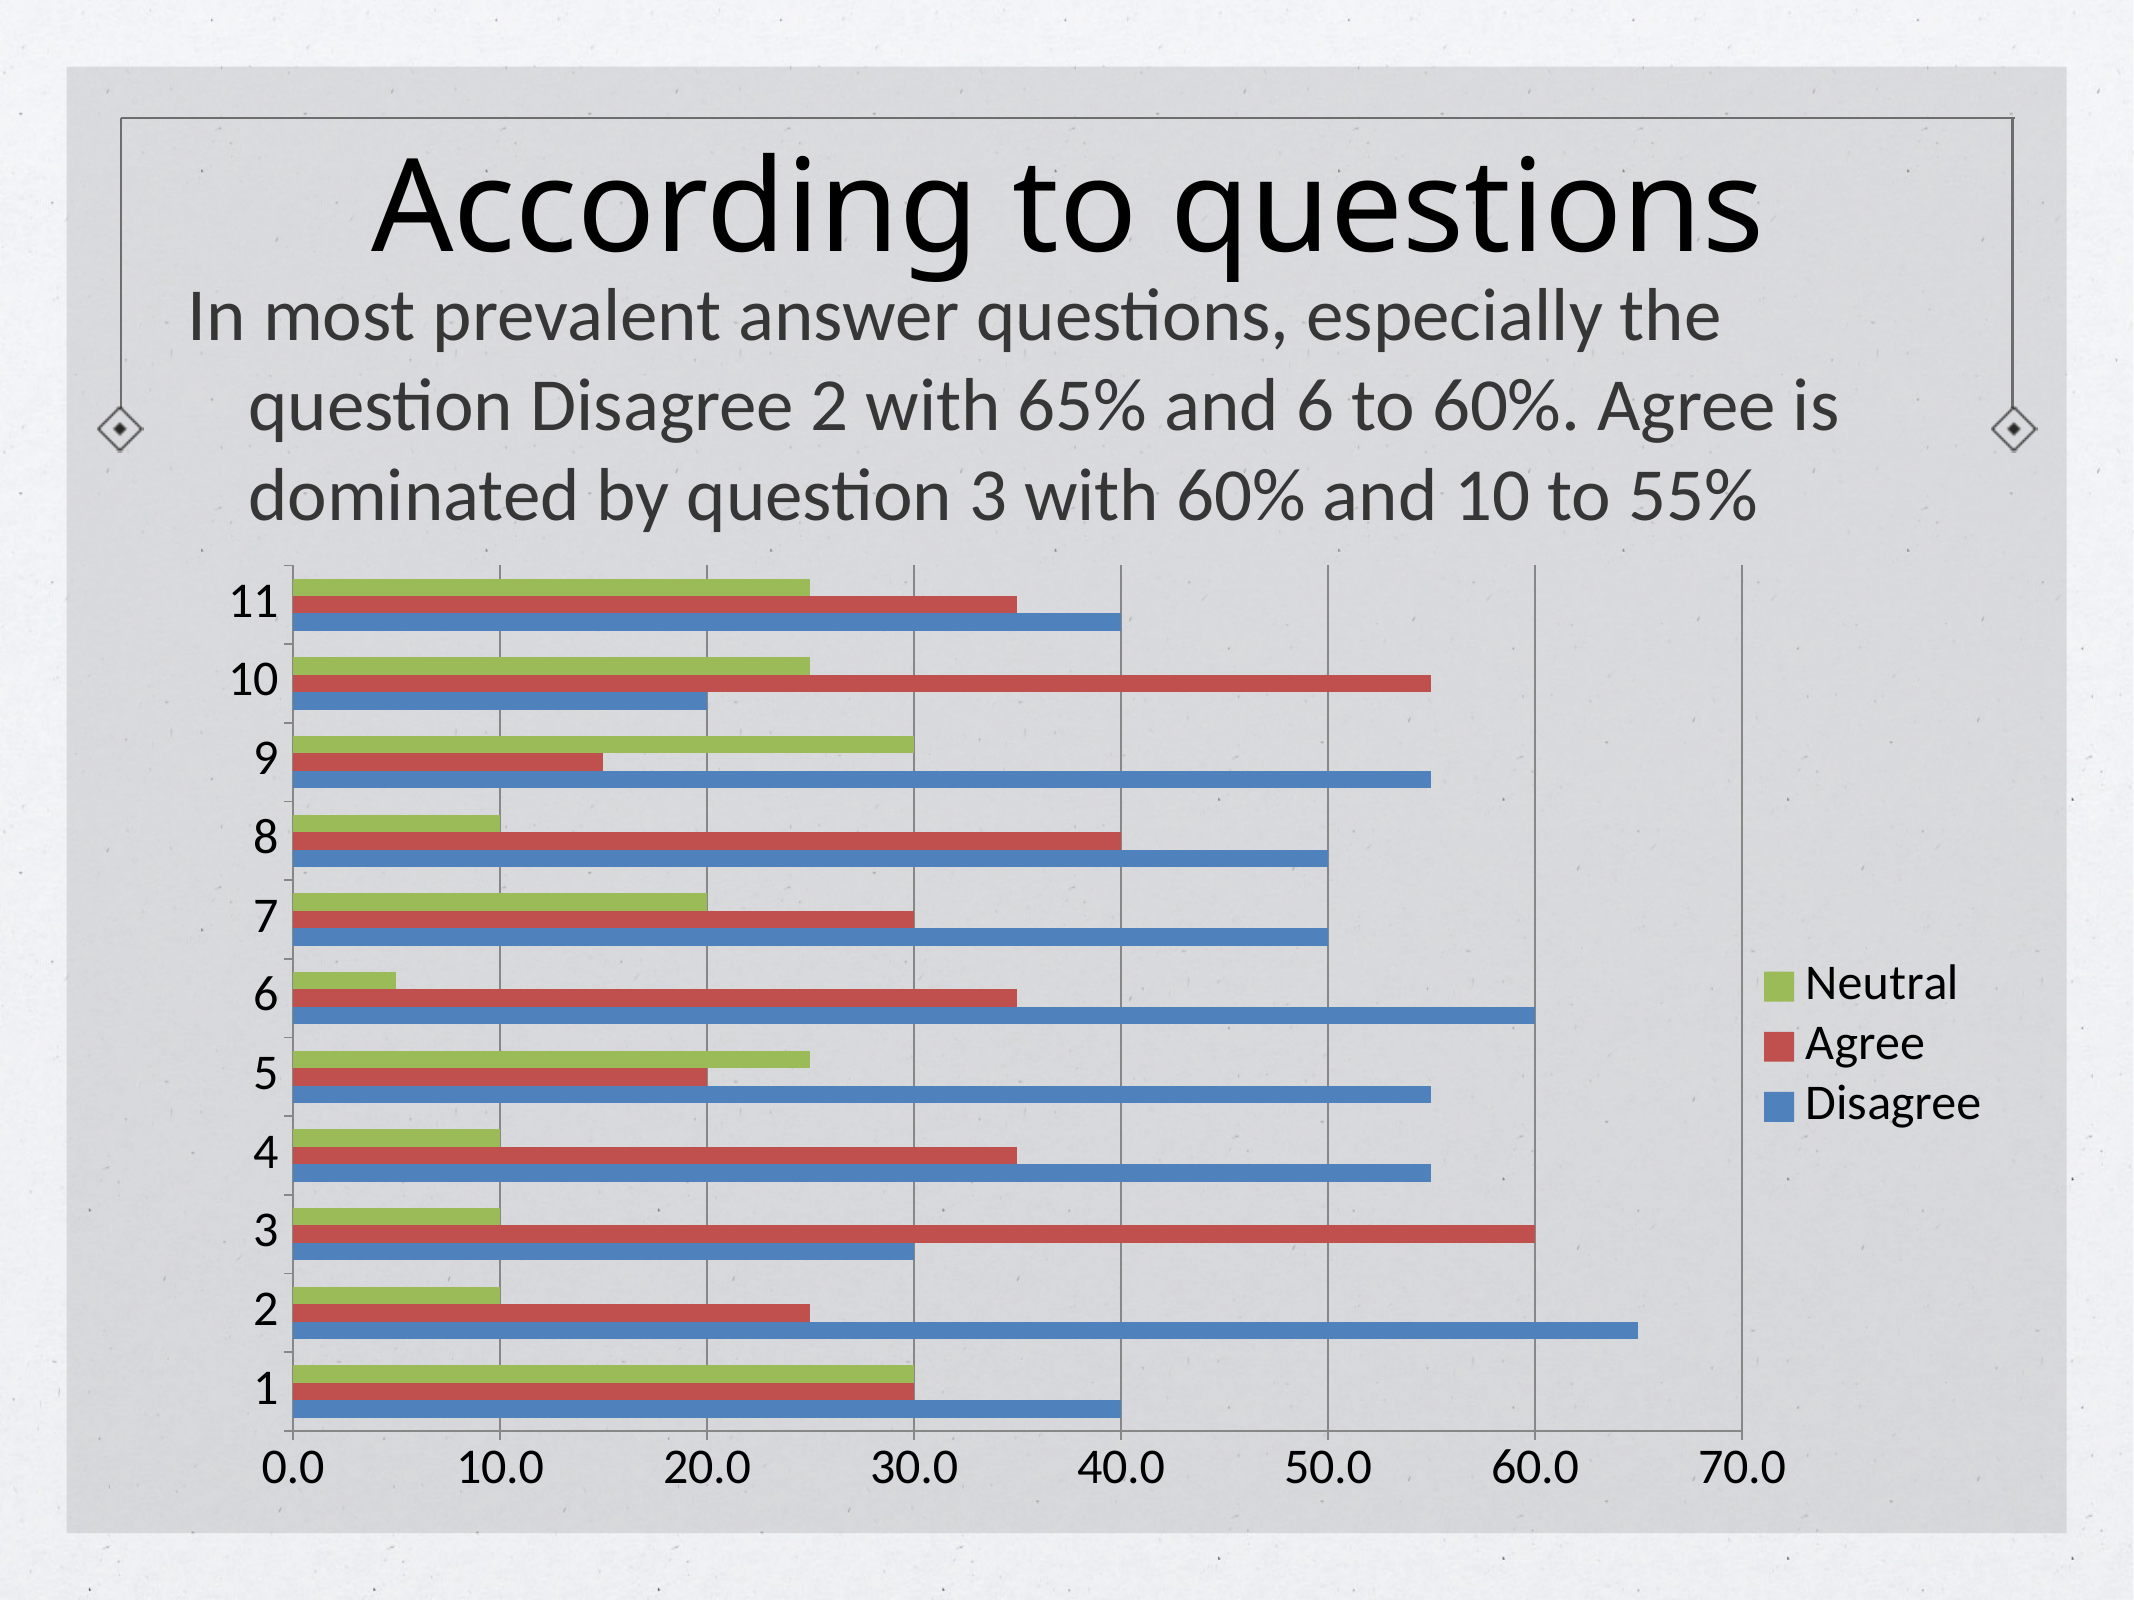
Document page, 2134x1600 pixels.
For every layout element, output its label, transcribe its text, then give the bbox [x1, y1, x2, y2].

text_box In most prevalent answer questions, especially the question Disagree 2 with 65% and 6 to 60%. Agree is dominated by question 3 with 60% and 10 to 55% [172, 257, 1965, 542]
chart [172, 542, 2011, 1552]
text_box According to questions [172, 57, 1965, 257]
picture [0, 0, 2134, 1600]
